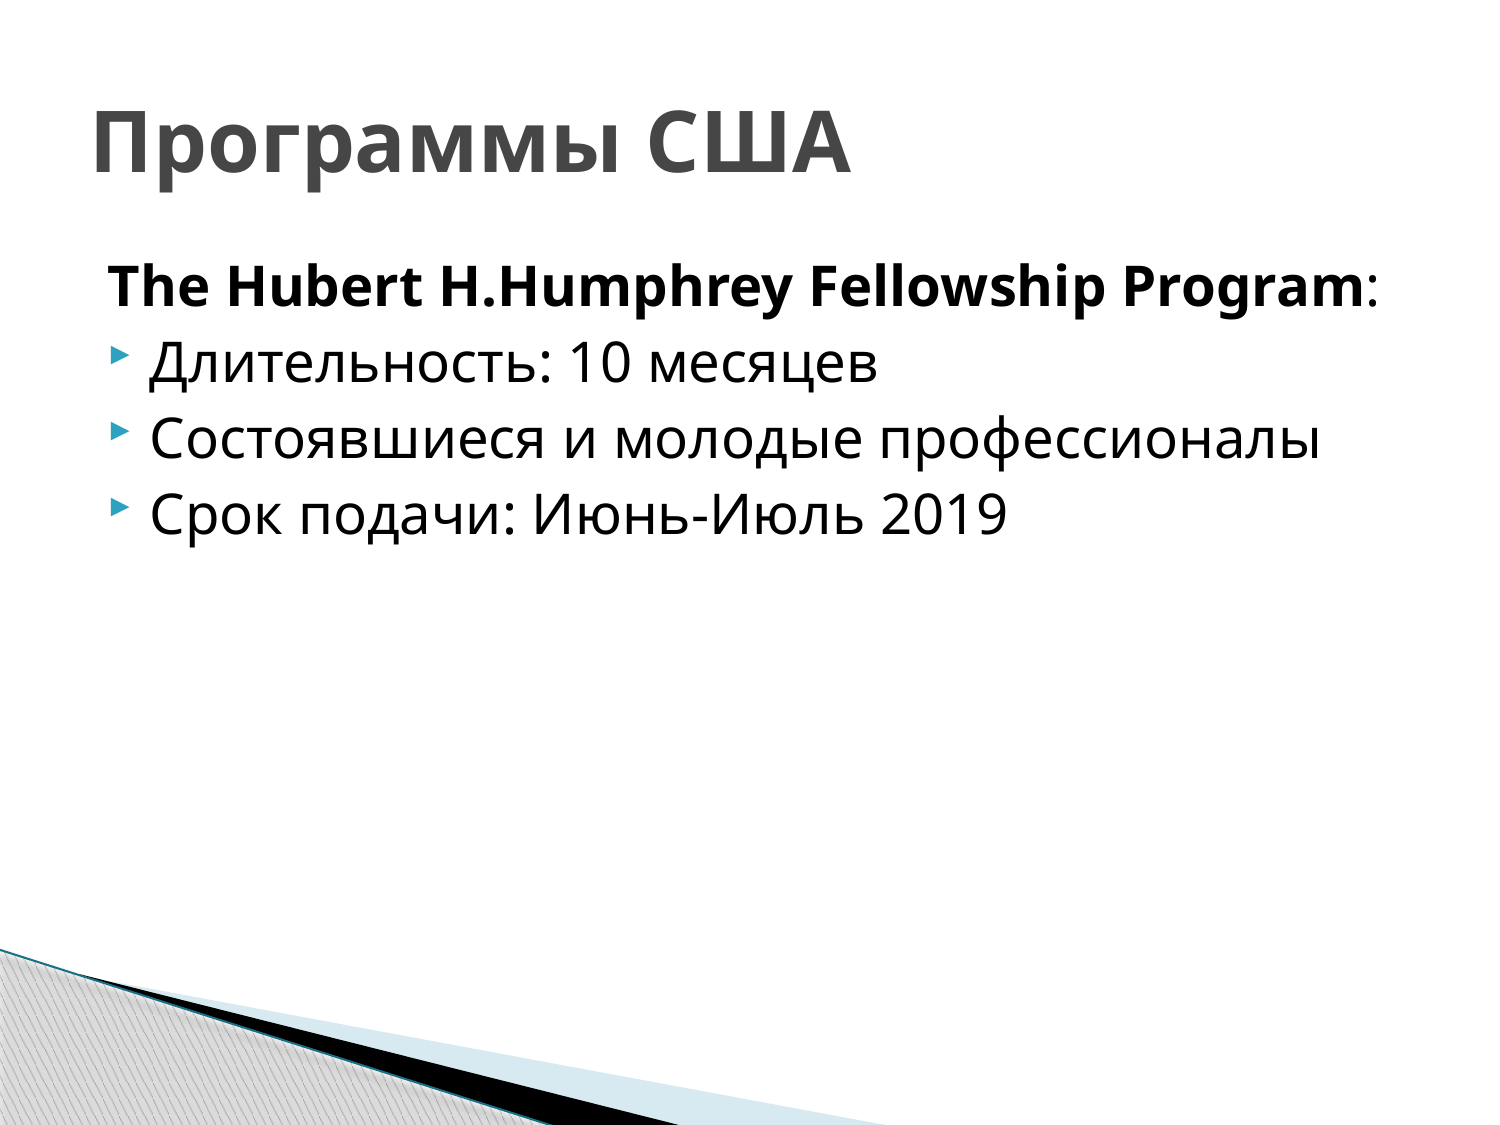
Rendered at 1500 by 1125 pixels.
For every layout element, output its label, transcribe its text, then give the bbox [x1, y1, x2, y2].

title Программы США [75, 45, 1425, 233]
list The Hubert H.Humphrey Fellowship Program: Длительность: 10 месяцев Состоявшиеся и молодые профессионалы Срок подачи: Июнь-Июль 2019 [75, 243, 1425, 986]
